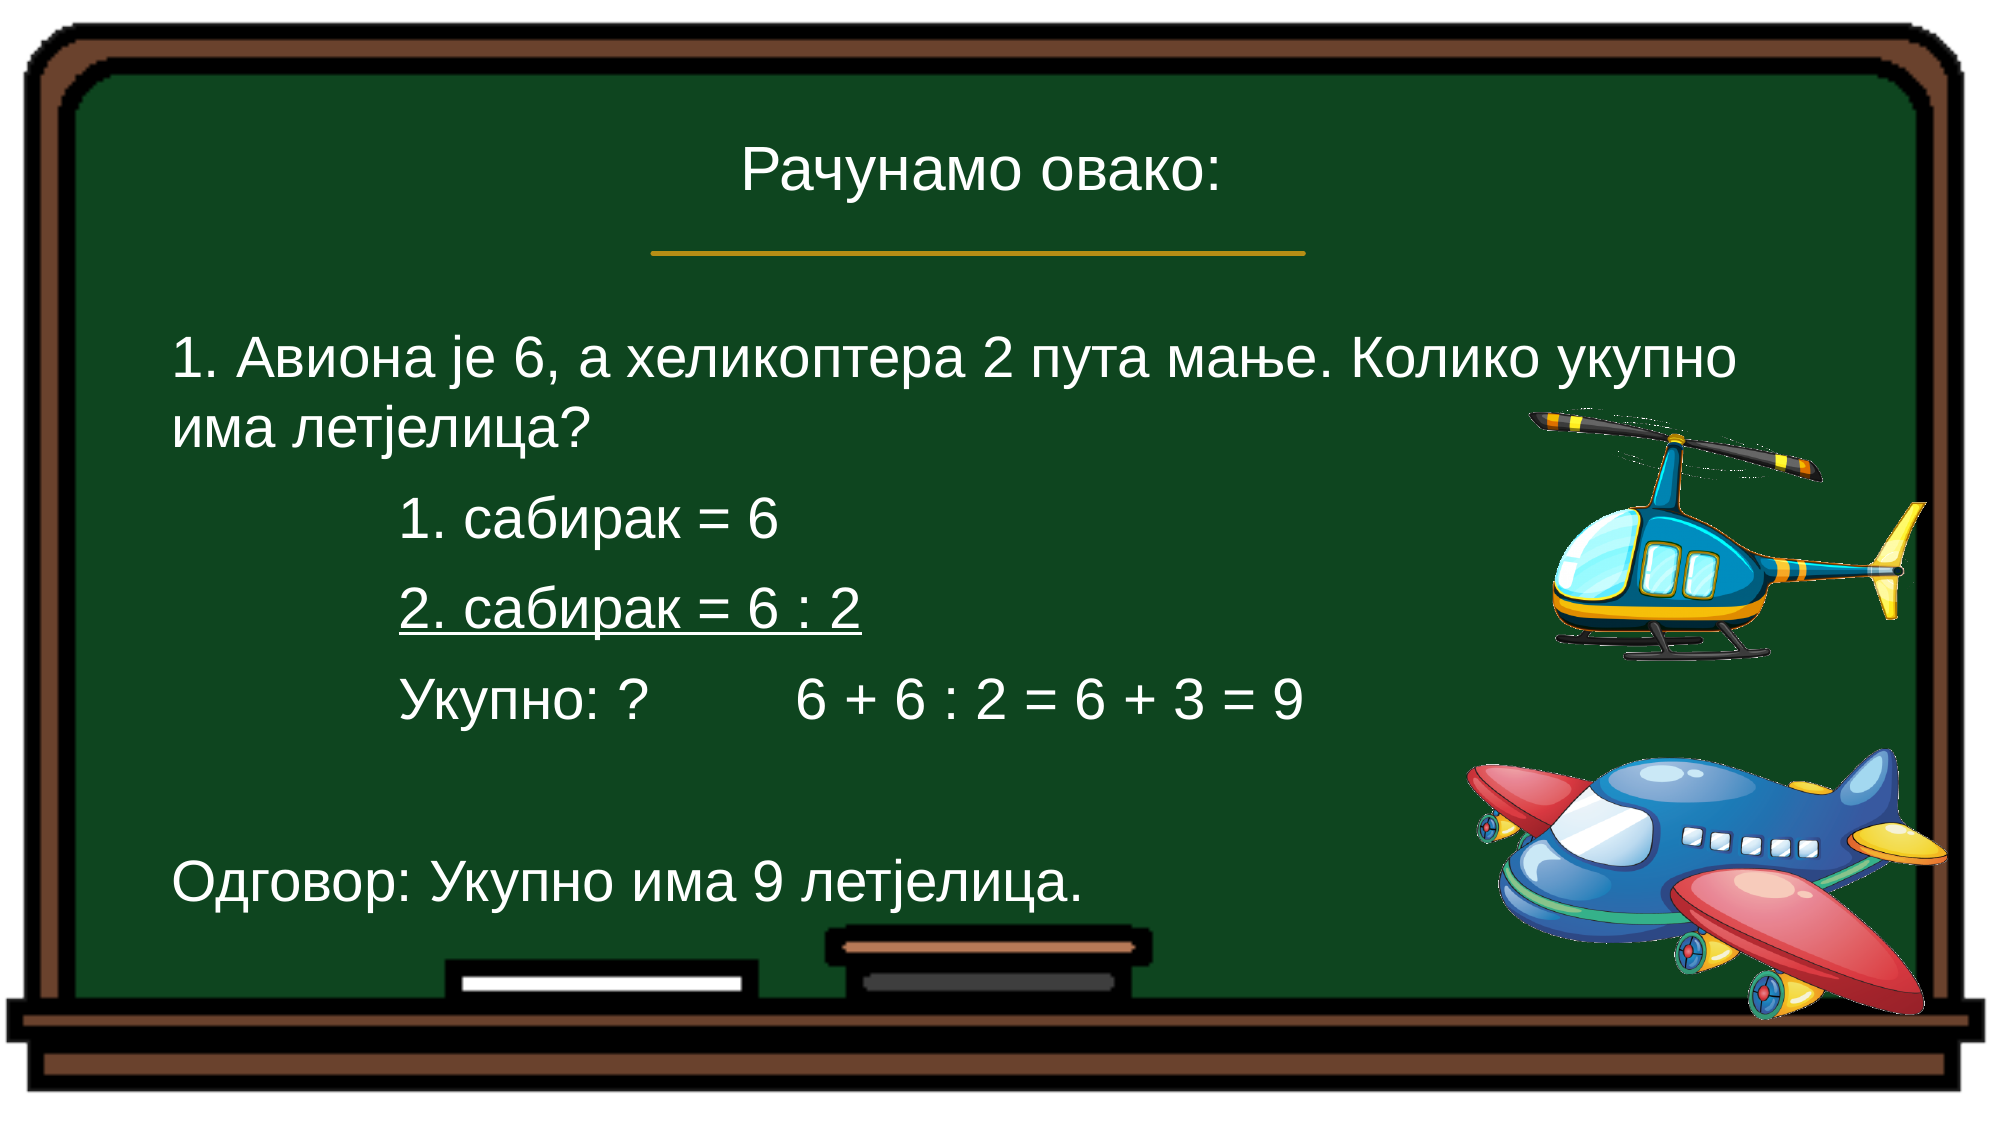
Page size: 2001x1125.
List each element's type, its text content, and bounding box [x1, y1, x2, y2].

picture [0, 0, 2001, 1125]
list Рачунамо овако: 1. Авиона је 6, а хеликоптера 2 пута мање. Колико укупно има летјелица? 1. сабирак = 6 2. сабирак = 6 : 2 Укупно: ? 6 + 6 : 2 = 6 + 3 = 9 Одговор: Укупно има 9 летјелица. [156, 120, 1843, 928]
